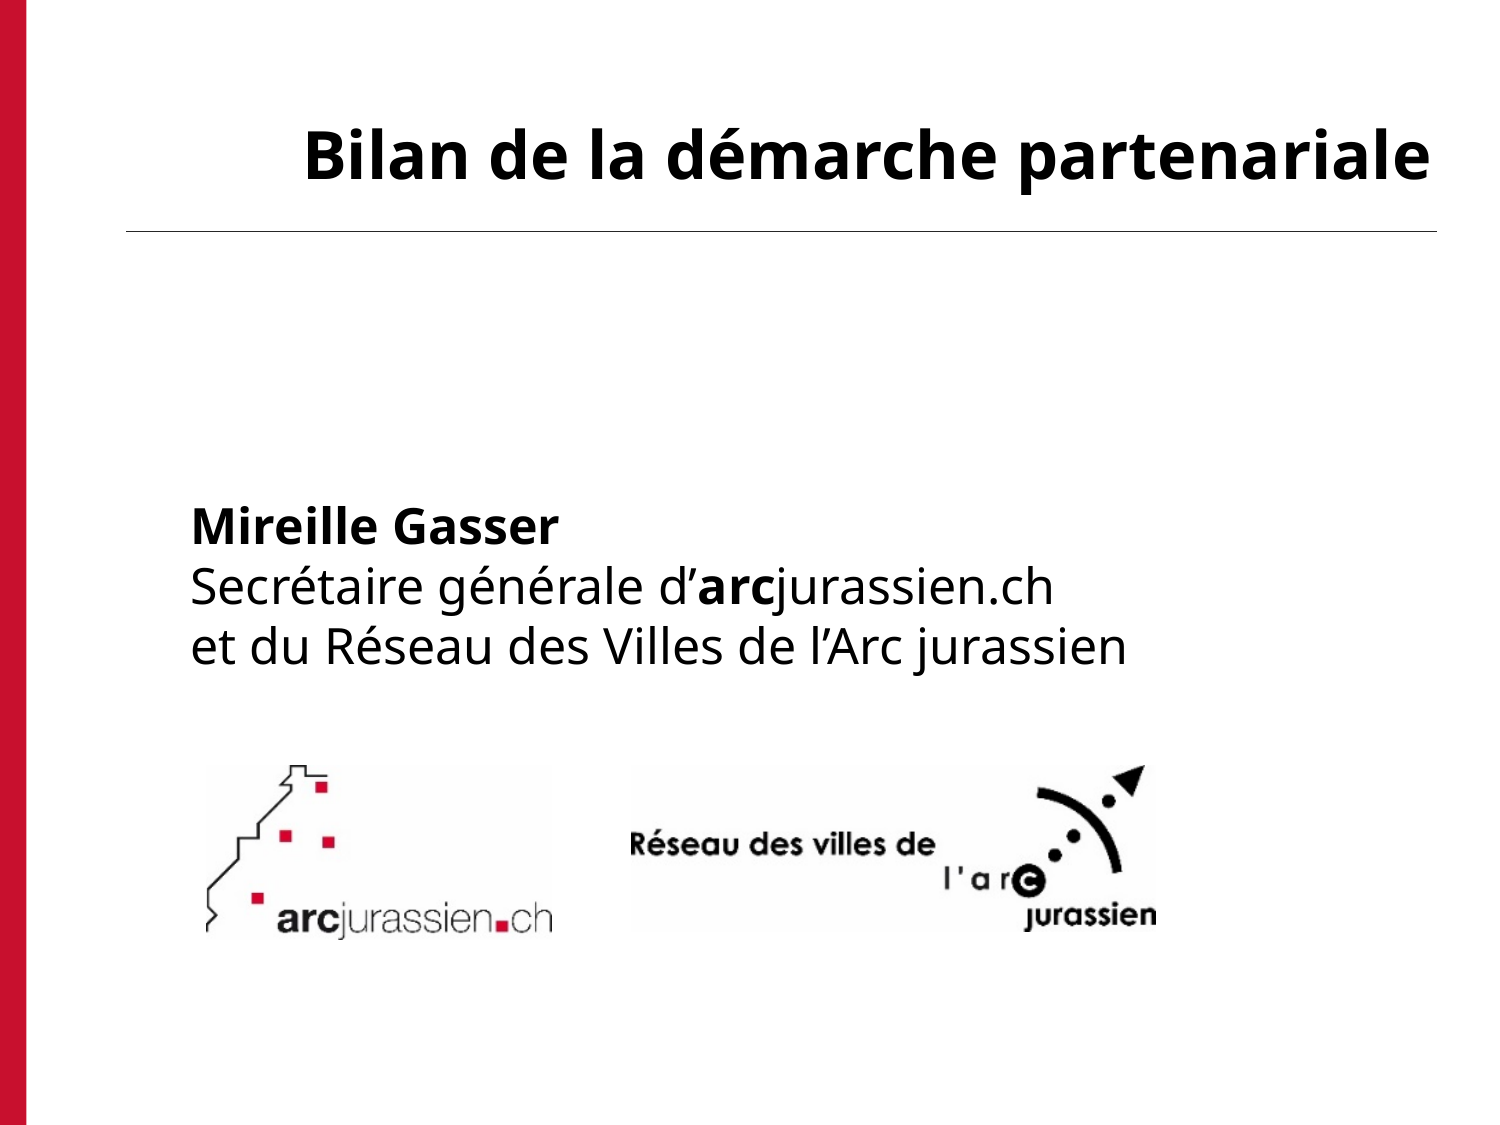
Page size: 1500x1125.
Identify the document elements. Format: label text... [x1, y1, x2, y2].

picture [631, 765, 1156, 932]
picture [206, 765, 552, 940]
title Bilan de la démarche partenariale [123, 97, 1433, 194]
list Mireille Gasser Secrétaire générale d’arcjurassien.ch et du Réseau des Villes de l’Arc jurassien [100, 231, 1500, 1059]
